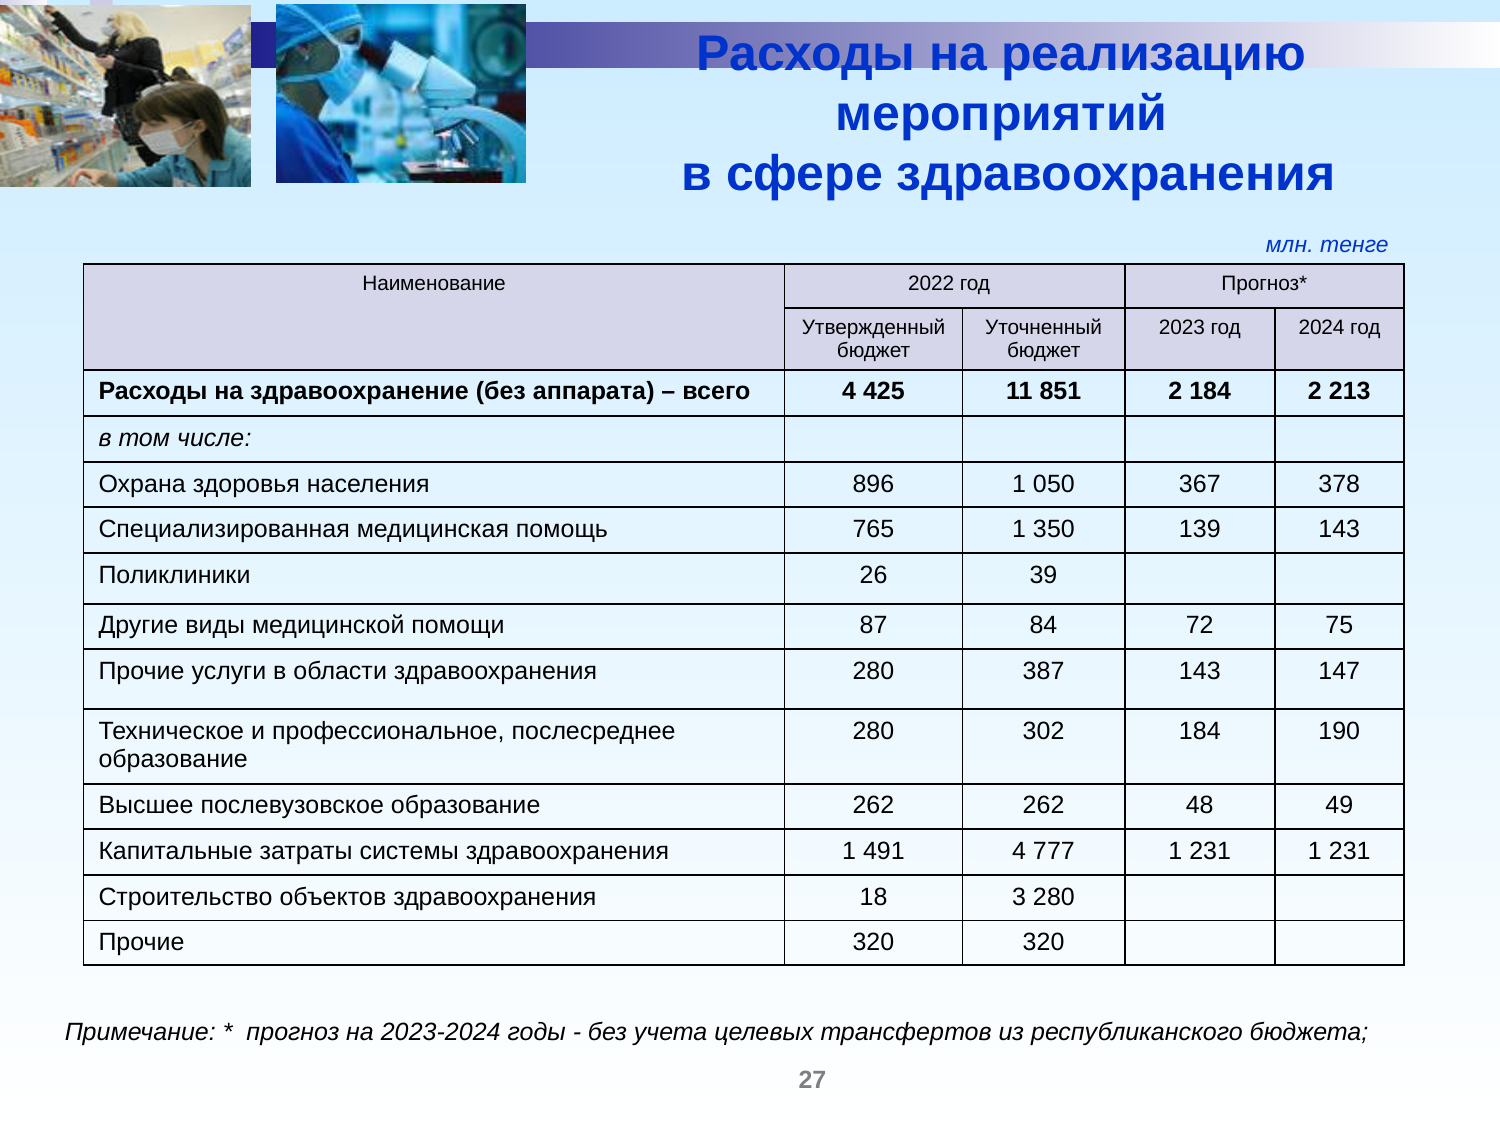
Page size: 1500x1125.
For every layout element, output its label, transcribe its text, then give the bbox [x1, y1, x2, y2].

table_cell 896 [785, 463, 962, 506]
table_cell 147 [1276, 650, 1403, 708]
table_cell [1126, 921, 1274, 964]
text_box Примечание: * прогноз на 2023-2024 годы - без учета целевых трансфертов из республиканского бюджета; [50, 1007, 1438, 1083]
table_cell 49 [1276, 785, 1403, 828]
table_cell 320 [963, 921, 1124, 964]
table_cell 1 491 [785, 830, 962, 874]
table_cell 262 [785, 785, 962, 828]
table_cell 4 777 [963, 830, 1124, 874]
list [0, 5, 252, 187]
table_cell Прогноз* [1126, 265, 1403, 307]
table_cell Прочие [84, 921, 784, 964]
table_cell 72 [1126, 605, 1274, 648]
table_cell 18 [785, 876, 962, 920]
table_cell 2 184 [1126, 371, 1274, 415]
picture [366, 4, 371, 12]
table_cell 1 350 [963, 508, 1124, 552]
table_cell 11 851 [963, 371, 1124, 415]
table_cell 367 [1126, 463, 1274, 506]
table_header млн. тенге [84, 224, 1404, 263]
table_cell 143 [1276, 508, 1403, 552]
table_cell 190 [1276, 710, 1403, 783]
table_cell 765 [785, 508, 962, 552]
table_cell Специализированная медицинская помощь [84, 508, 784, 552]
table_cell Высшее послевузовское образование [84, 785, 784, 828]
table_cell [1276, 417, 1403, 461]
table_cell Строительство объектов здравоохранения [84, 876, 784, 920]
table_cell 320 [785, 921, 962, 964]
table_cell Расходы на здравоохранение (без аппарата) – всего [84, 371, 784, 415]
table_cell Прочие услуги в области здравоохранения [84, 650, 784, 708]
table_cell 75 [1276, 605, 1403, 648]
picture [275, 4, 527, 183]
table_cell Поликлиники [84, 554, 784, 603]
table_cell 3 280 [963, 876, 1124, 920]
table_cell 87 [785, 605, 962, 648]
table_cell [1126, 554, 1274, 603]
table_cell в том числе: [84, 417, 784, 461]
table_cell [1126, 876, 1274, 920]
table_cell 4 425 [785, 371, 962, 415]
picture [419, 36, 427, 47]
table_cell Утвержденный бюджет [785, 309, 962, 369]
table_cell 39 [963, 554, 1124, 603]
table_cell [785, 417, 962, 461]
table_cell 387 [963, 650, 1124, 708]
table_cell 280 [785, 710, 962, 783]
table_cell [963, 417, 1124, 461]
table_cell 2023 год [1126, 309, 1274, 369]
table_cell 48 [1126, 785, 1274, 828]
table_cell Капитальные затраты системы здравоохранения [84, 830, 784, 874]
table_cell 184 [1126, 710, 1274, 783]
table_cell Другие виды медицинской помощи [84, 605, 784, 648]
table_cell 1 050 [963, 463, 1124, 506]
table_cell 302 [963, 710, 1124, 783]
title Расходы на реализацию мероприятий в сфере здравоохранения [565, 20, 1438, 201]
table_cell [1126, 417, 1274, 461]
table_cell 1 231 [1126, 830, 1274, 874]
table_cell [1276, 554, 1403, 603]
table_cell 378 [1276, 463, 1403, 506]
table_cell 26 [785, 554, 962, 603]
table_cell 2 213 [1276, 371, 1403, 415]
table_cell 139 [1126, 508, 1274, 552]
table_cell Уточненный бюджет [963, 309, 1124, 369]
table_cell Техническое и профессиональное, послесреднее образование [84, 710, 784, 783]
table_cell Охрана здоровья населения [84, 463, 784, 506]
table_cell 1 231 [1276, 830, 1403, 874]
table_cell Наименование [84, 265, 784, 369]
table_cell 84 [963, 605, 1124, 648]
slide_number 27 [662, 1083, 963, 1101]
table_cell 2024 год [1276, 309, 1403, 369]
table_cell 280 [785, 650, 962, 708]
table_cell 143 [1126, 650, 1274, 708]
table_cell 2022 год [785, 265, 1124, 307]
table_cell [1276, 921, 1403, 964]
table_cell [1276, 876, 1403, 920]
table_cell 262 [963, 785, 1124, 828]
